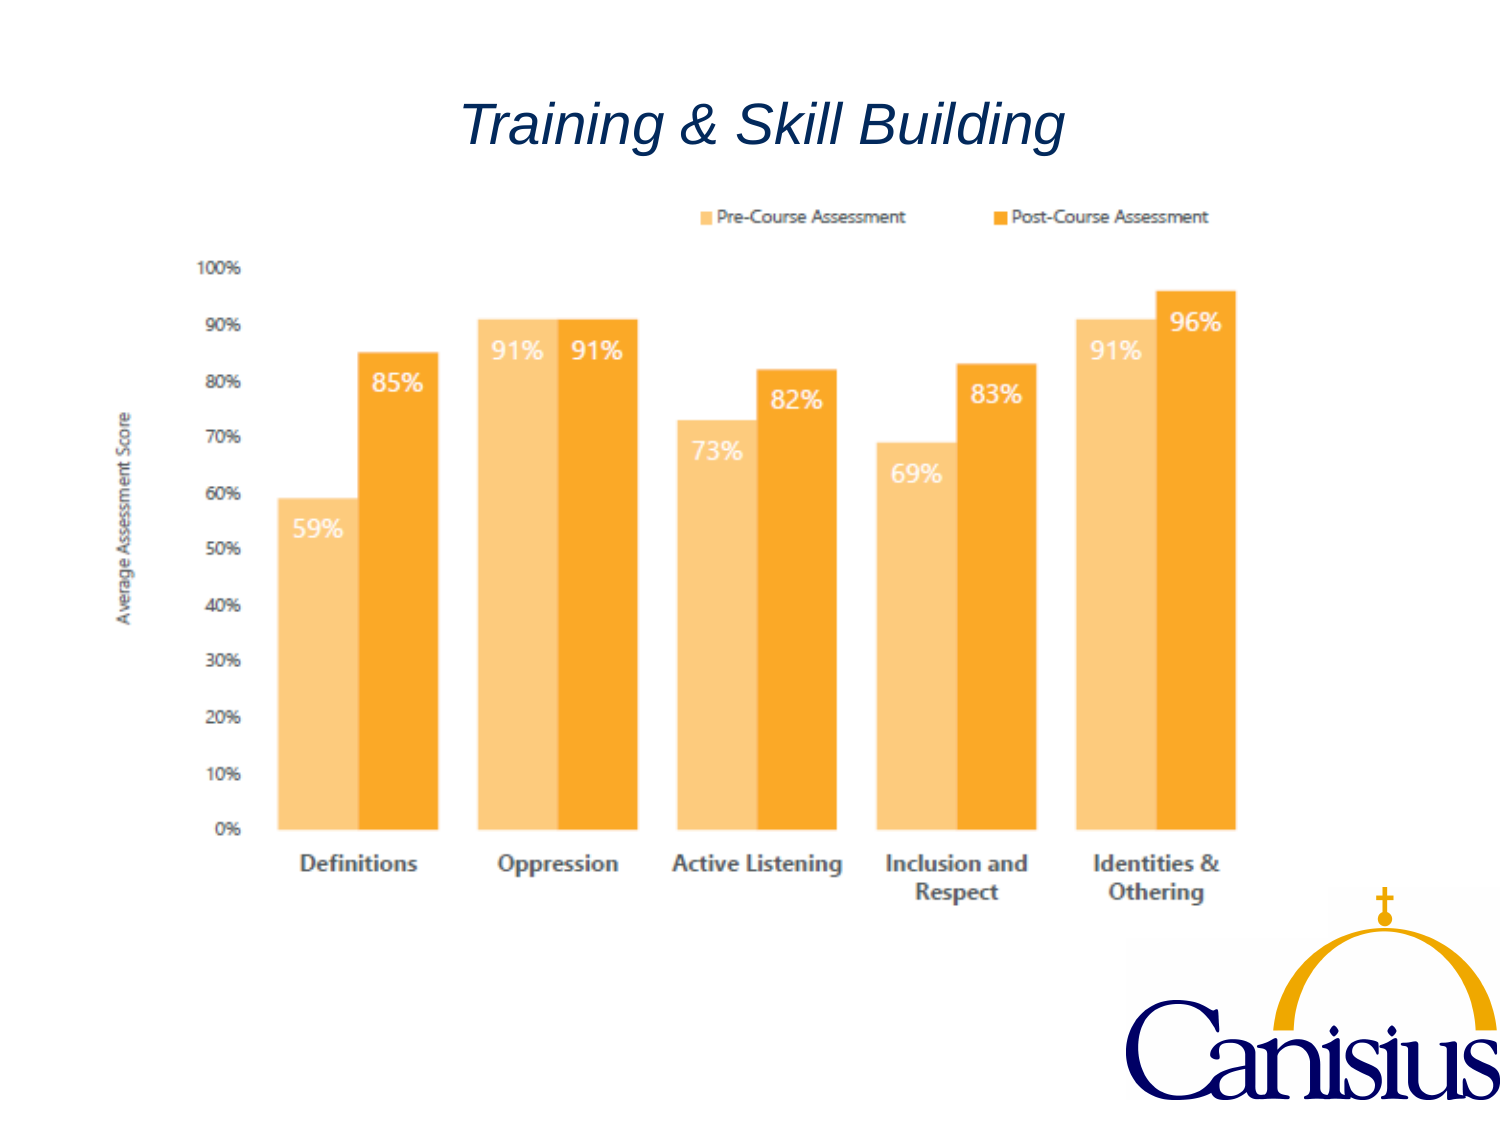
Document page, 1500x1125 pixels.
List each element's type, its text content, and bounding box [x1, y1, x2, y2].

picture [1126, 887, 1500, 1100]
picture [77, 49, 1329, 938]
text_box Training & Skill Building [112, 87, 1413, 1000]
